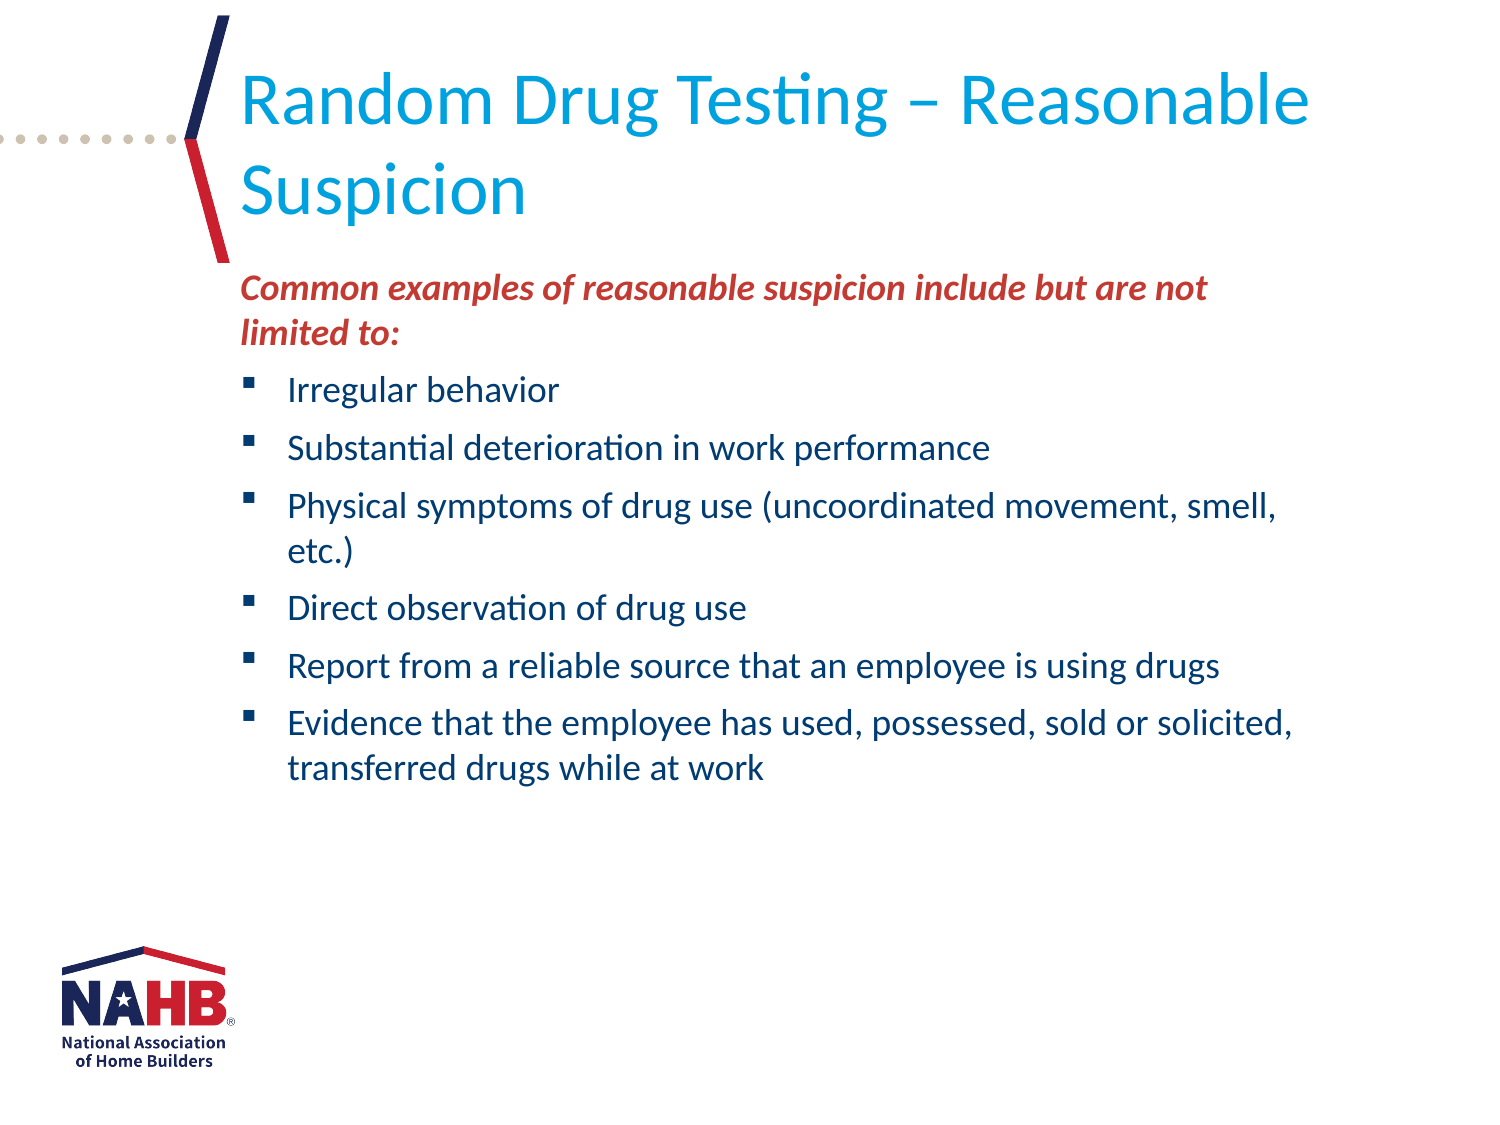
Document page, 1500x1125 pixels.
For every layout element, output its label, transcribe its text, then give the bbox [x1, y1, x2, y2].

list Random Drug Testing – Reasonable Suspicion [240, 15, 1385, 263]
list Common examples of reasonable suspicion include but are not limited to: Irregular behavior Substantial deterioration in work performance Physical symptoms of drug use (uncoordinated movement, smell, etc.) Direct observation of drug use Report from a reliable source that an employee is using drugs Evidence that the employee has used, possessed, sold or solicited, transferred drugs while at work [240, 262, 1304, 925]
picture [62, 946, 235, 1067]
picture [0, 16, 229, 263]
